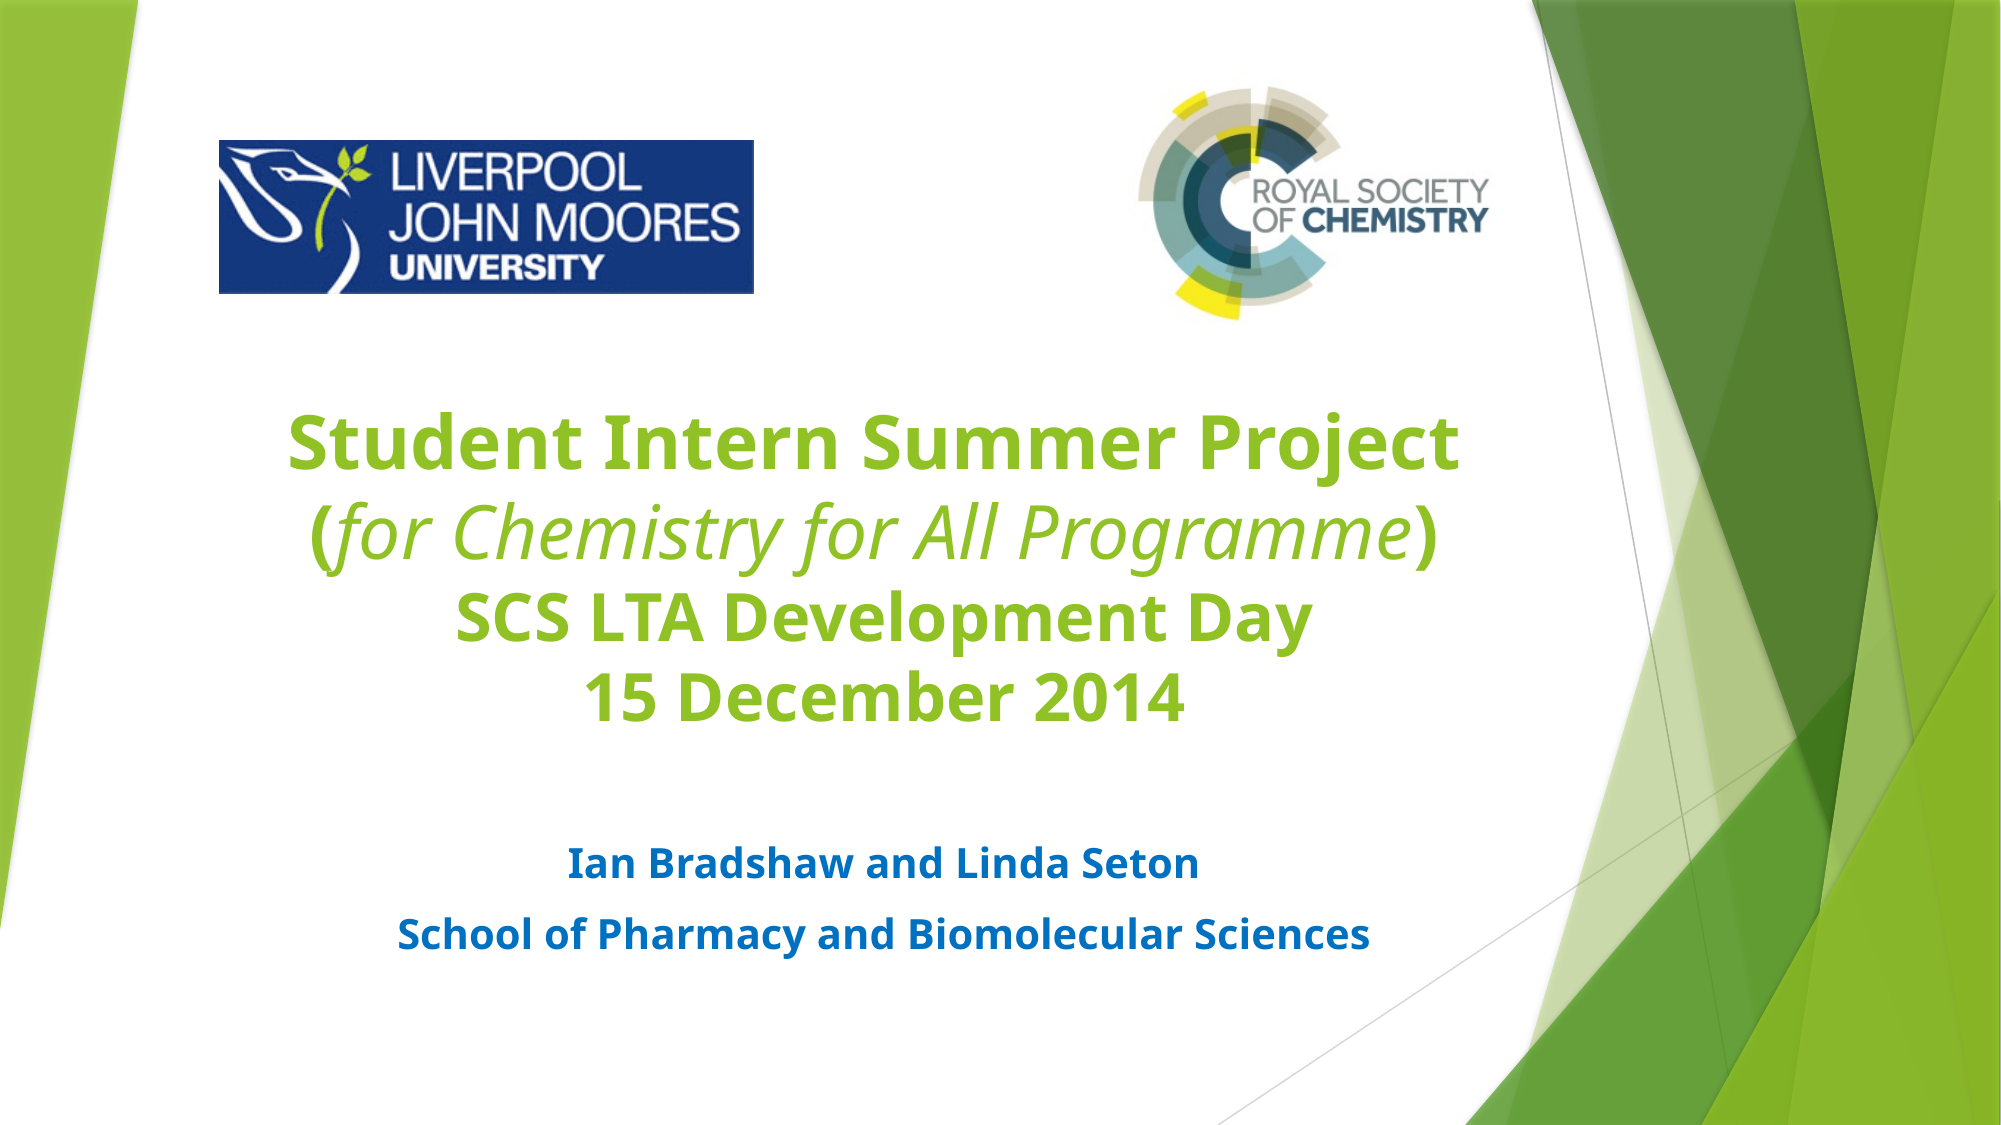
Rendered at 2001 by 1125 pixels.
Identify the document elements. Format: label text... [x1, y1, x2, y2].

subtitle Ian Bradshaw and Linda Seton School of Pharmacy and Biomolecular Sciences [247, 829, 1522, 1010]
picture [219, 139, 754, 295]
picture [1105, 53, 1522, 353]
title Student Intern Summer Project (for Chemistry for All Programme) SCS LTA Development Day 15 December 2014 [106, 471, 1663, 742]
